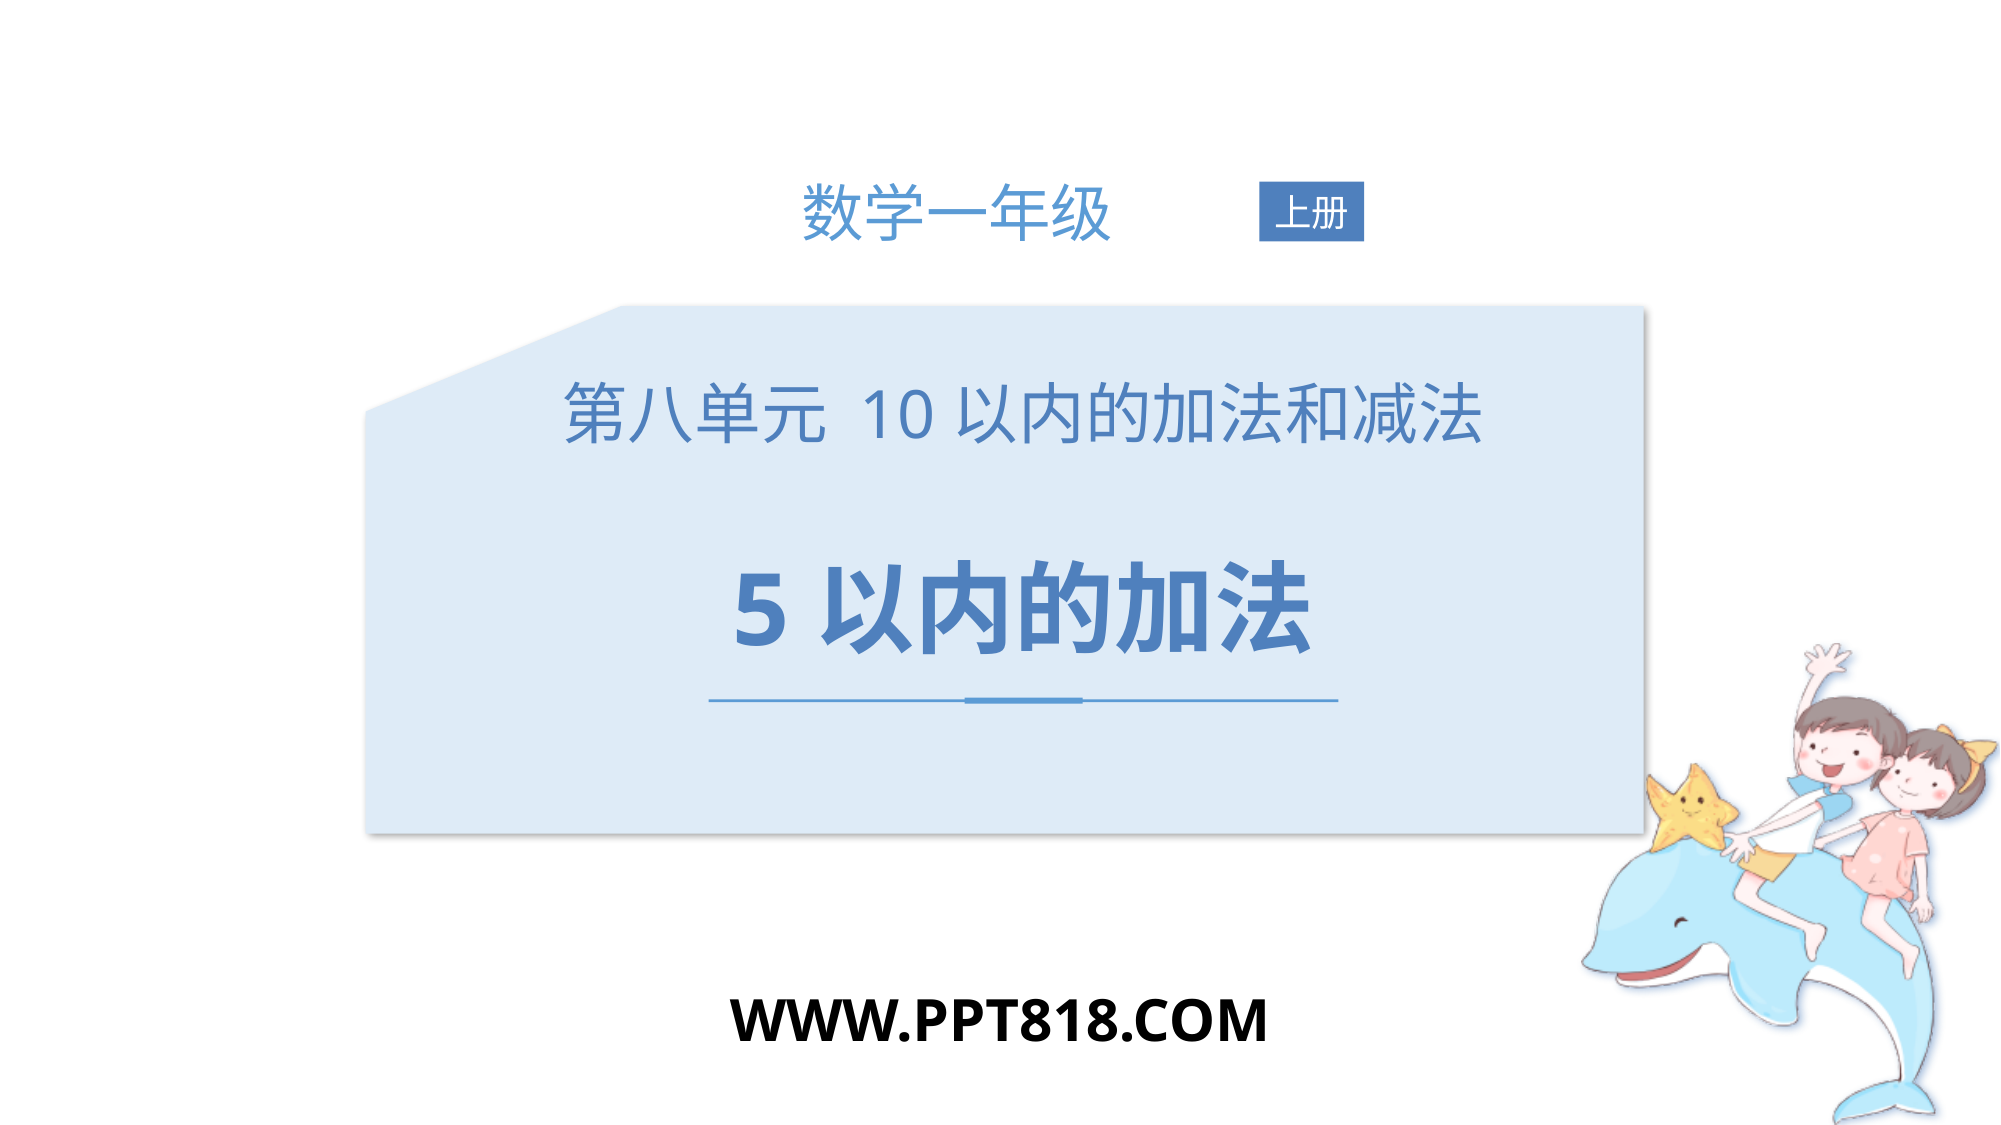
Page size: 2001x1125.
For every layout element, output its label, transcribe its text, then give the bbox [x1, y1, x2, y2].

text_box 第八单元 10以内的加法和减法 [546, 364, 1501, 459]
text_box 上册 [1259, 181, 1365, 242]
text_box [365, 306, 1644, 834]
text_box WWW.PPT818.COM [0, 968, 1581, 1061]
text_box 5以内的加法 [708, 537, 1339, 673]
picture [1581, 643, 2000, 1125]
text_box 数学一年级 [736, 167, 1193, 257]
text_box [708, 697, 1339, 704]
